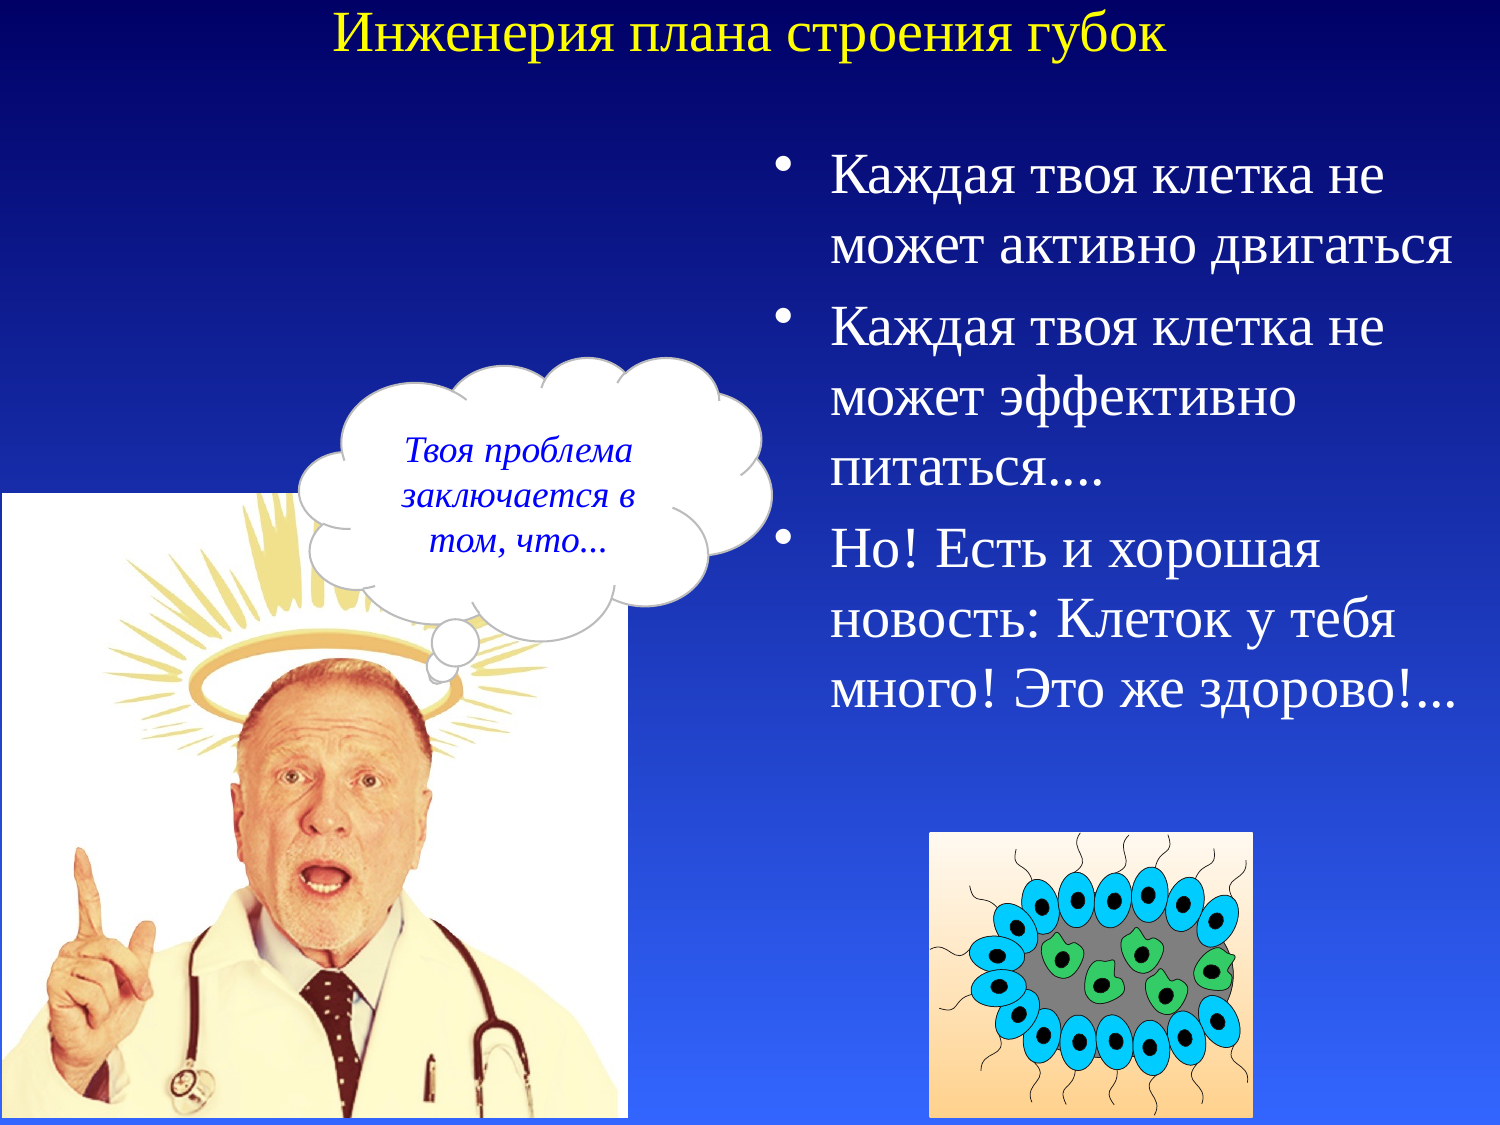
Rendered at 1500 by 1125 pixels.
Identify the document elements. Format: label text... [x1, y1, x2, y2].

title Инженерия плана строения губок [112, 22, 1388, 105]
text_box Твоя проблема заключается в том, что... [297, 356, 758, 608]
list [2, 493, 628, 1118]
picture [929, 832, 1253, 1118]
list Каждая твоя клетка не может активно двигаться Каждая твоя клетка не может эффективно питаться.... Но! Есть и хорошая новость: Клеток у тебя много! Это же здорово!... [758, 128, 1477, 804]
